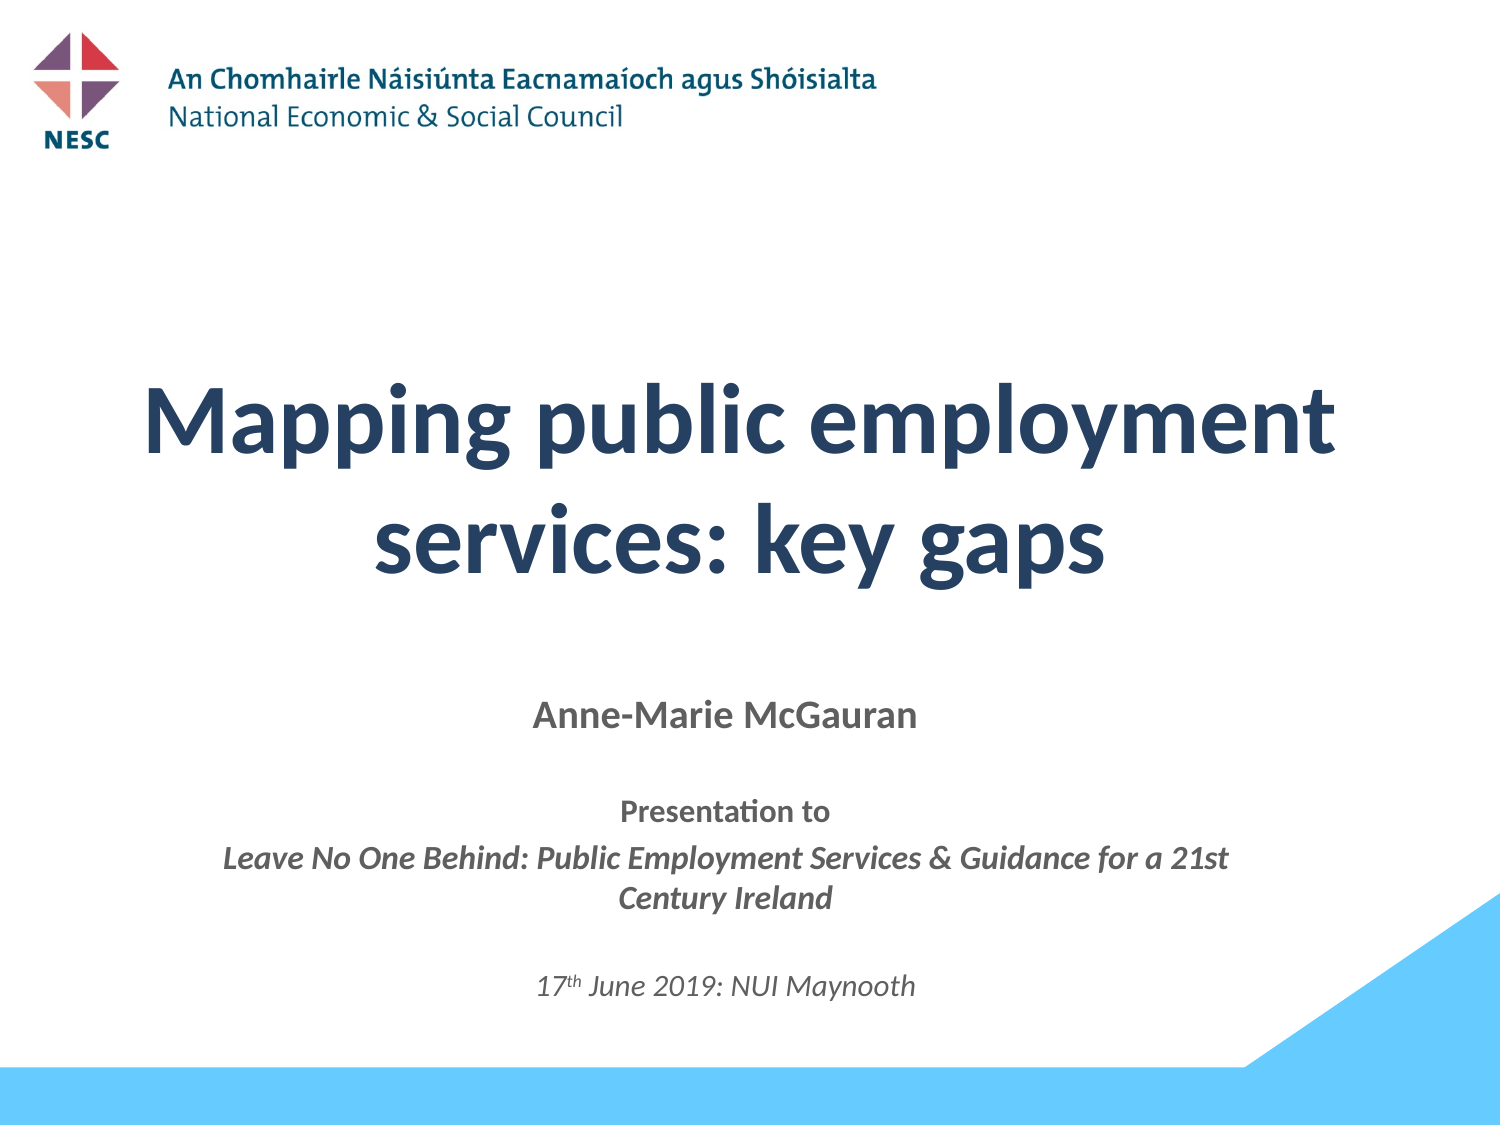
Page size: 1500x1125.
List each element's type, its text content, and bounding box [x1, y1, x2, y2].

subtitle Anne-Marie McGauran Presentation to Leave No One Behind: Public Employment Services & Guidance for a 21st Century Ireland 17th June 2019: NUI Maynooth [159, 680, 1293, 1012]
title Mapping public employment services: key gaps [76, 231, 1404, 716]
picture [29, 31, 880, 151]
